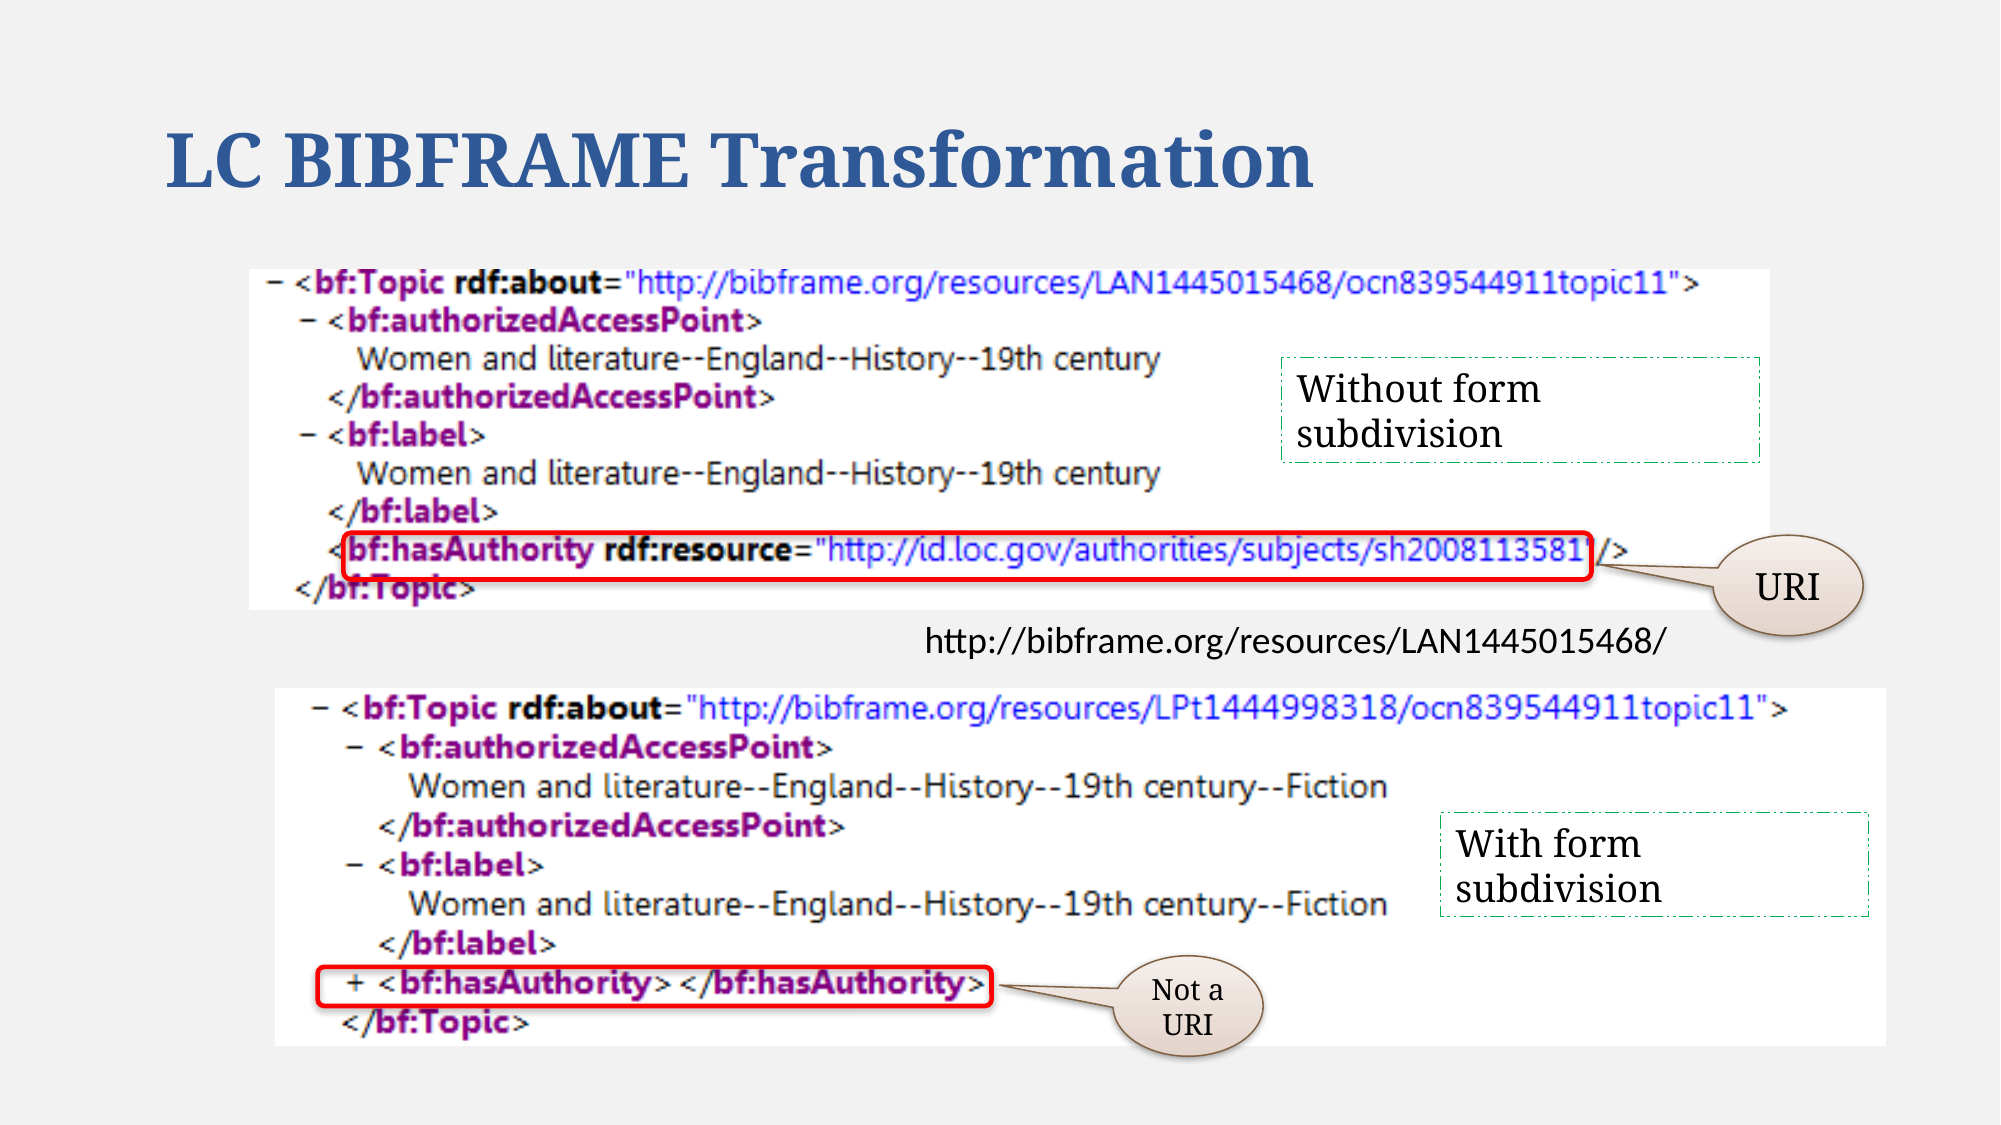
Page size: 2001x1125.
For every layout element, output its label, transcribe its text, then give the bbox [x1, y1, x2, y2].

title LC BIBFRAME Transformation [150, 44, 1705, 210]
text_box URI [1729, 534, 1864, 637]
picture [249, 269, 1770, 610]
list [275, 688, 1886, 1047]
text_box http://bibframe.org/resources/LAN1445015468/ [909, 618, 1750, 669]
